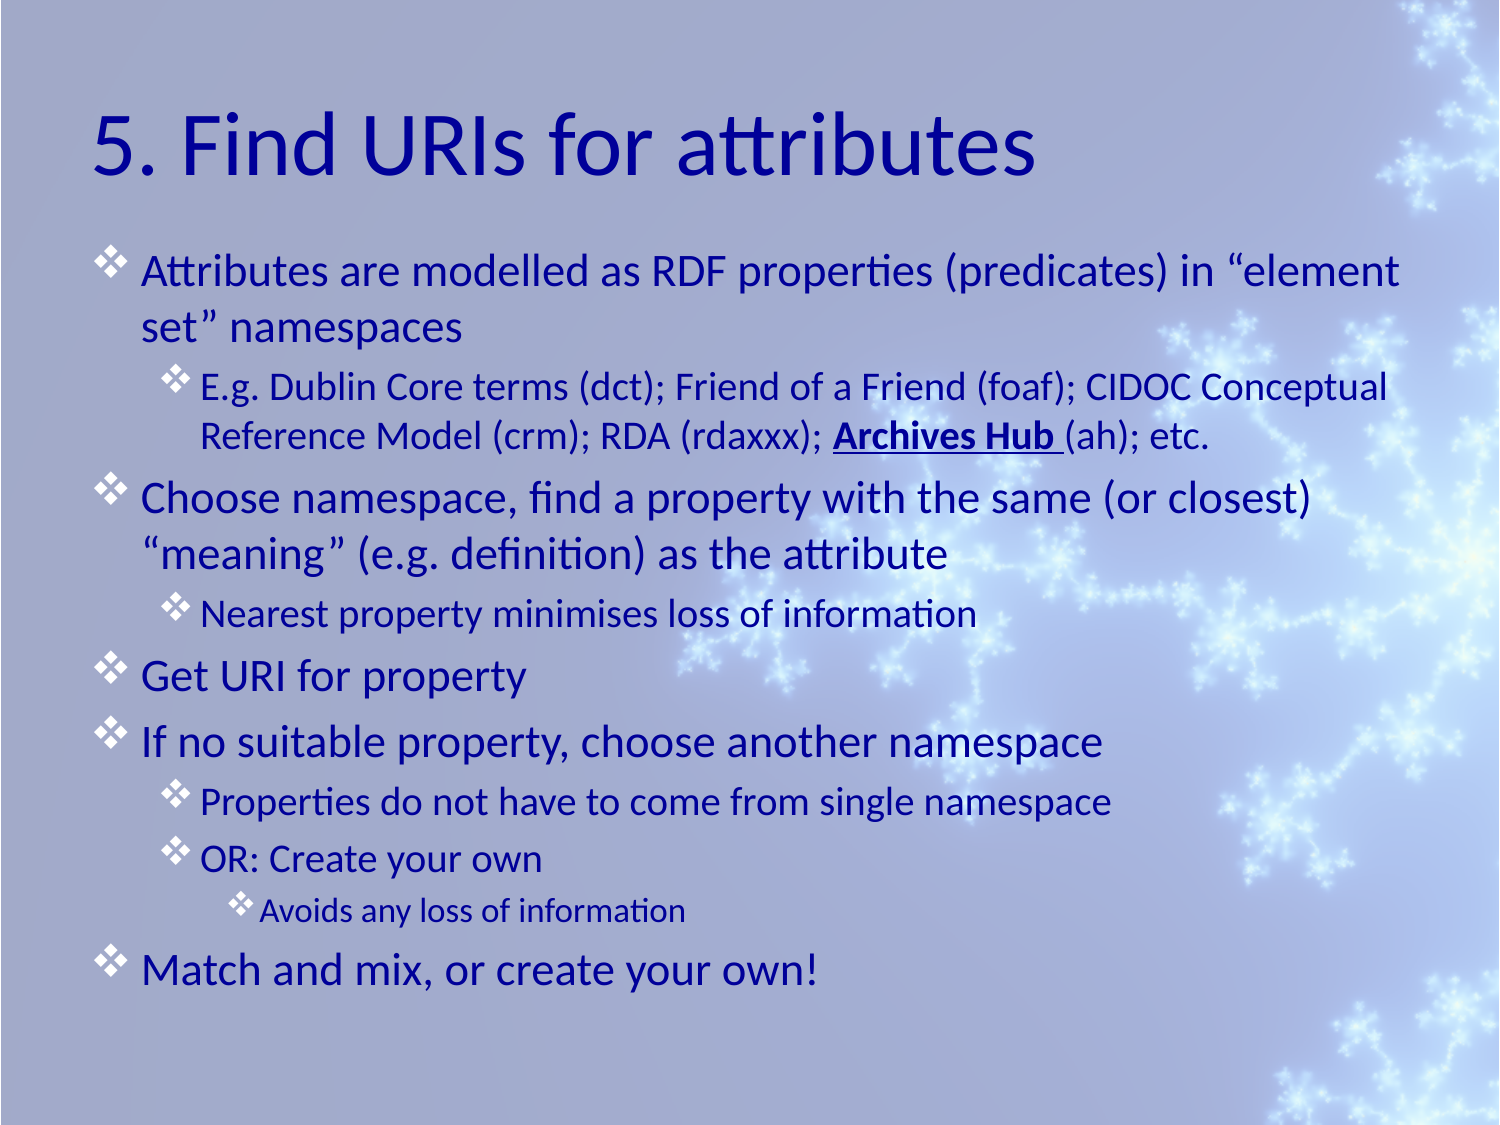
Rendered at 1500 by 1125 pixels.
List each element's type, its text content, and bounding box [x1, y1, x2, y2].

list Attributes are modelled as RDF properties (predicates) in “element set” namespaces E.g. Dublin Core terms (dct); Friend of a Friend (foaf); CIDOC Conceptual Reference Model (crm); RDA (rdaxxx); Archives Hub (ah); etc. Choose namespace, find a property with the same (or closest) “meaning” (e.g. definition) as the attribute Nearest property minimises loss of information Get URI for property If no suitable property, choose another namespace Properties do not have to come from single namespace OR: Create your own Avoids any loss of information Match and mix, or create your own! [75, 231, 1425, 1047]
picture [1, 0, 1499, 1125]
title 5. Find URIs for attributes [75, 45, 1425, 231]
